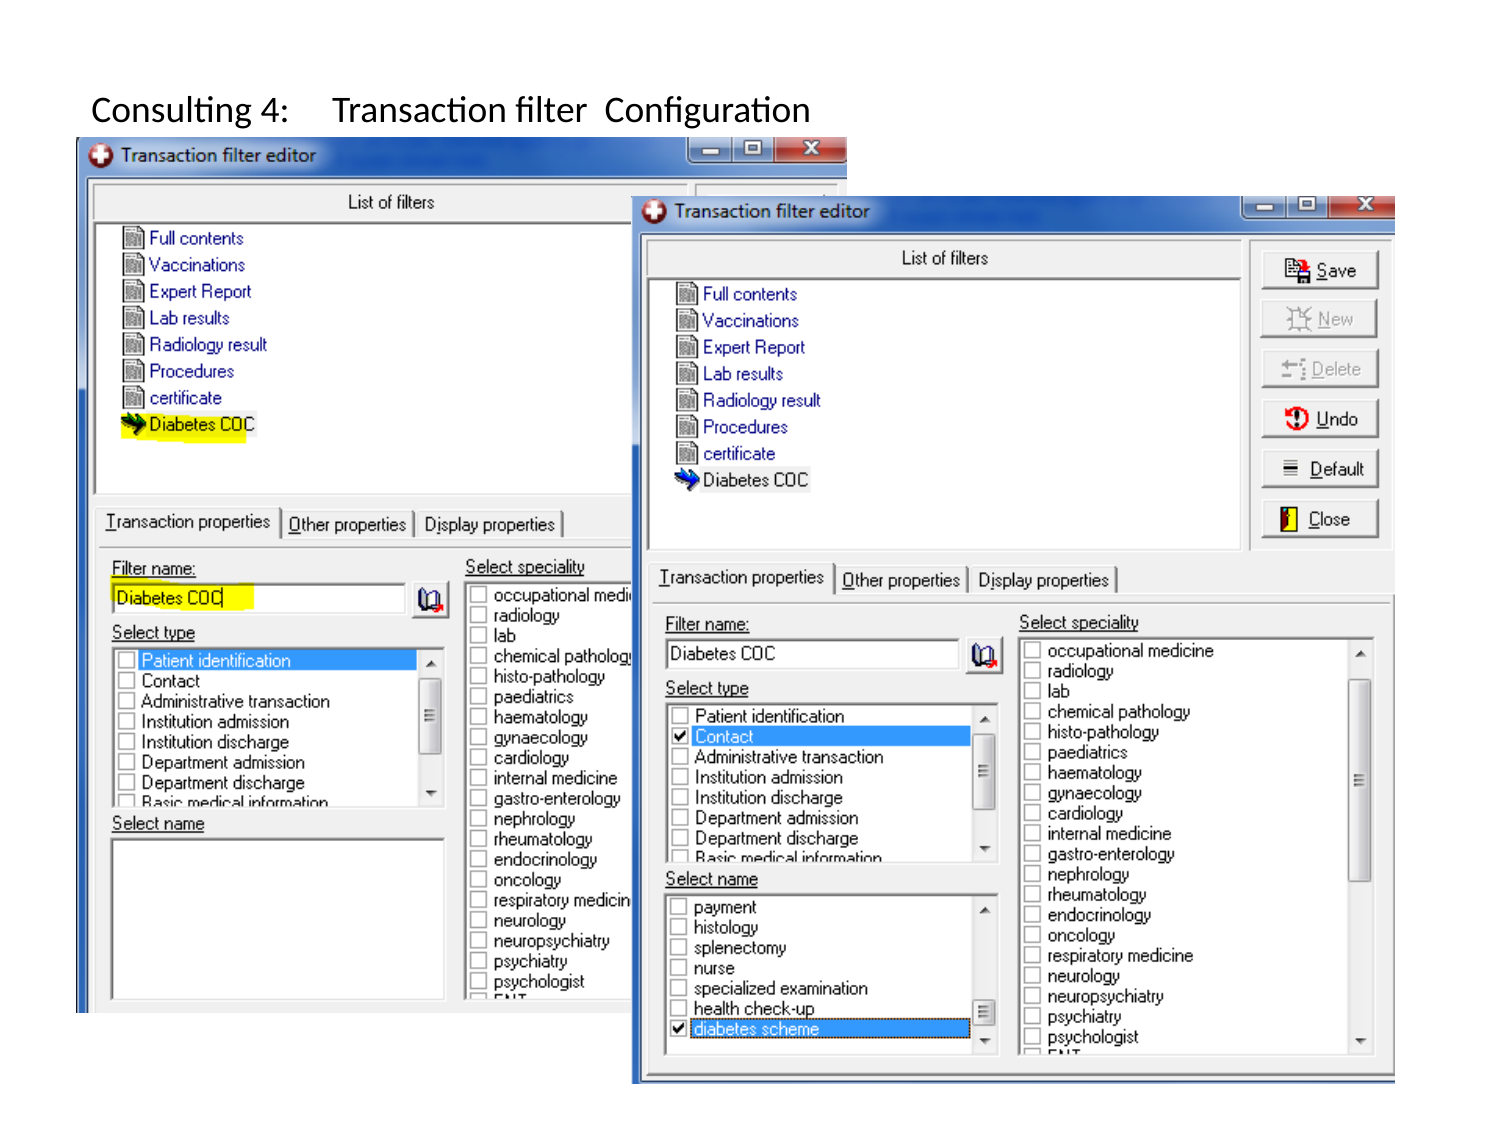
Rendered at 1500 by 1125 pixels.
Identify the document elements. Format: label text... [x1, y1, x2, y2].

picture [76, 136, 1395, 1084]
text_box Consulting 4: Transaction filter Configuration [76, 78, 1069, 138]
